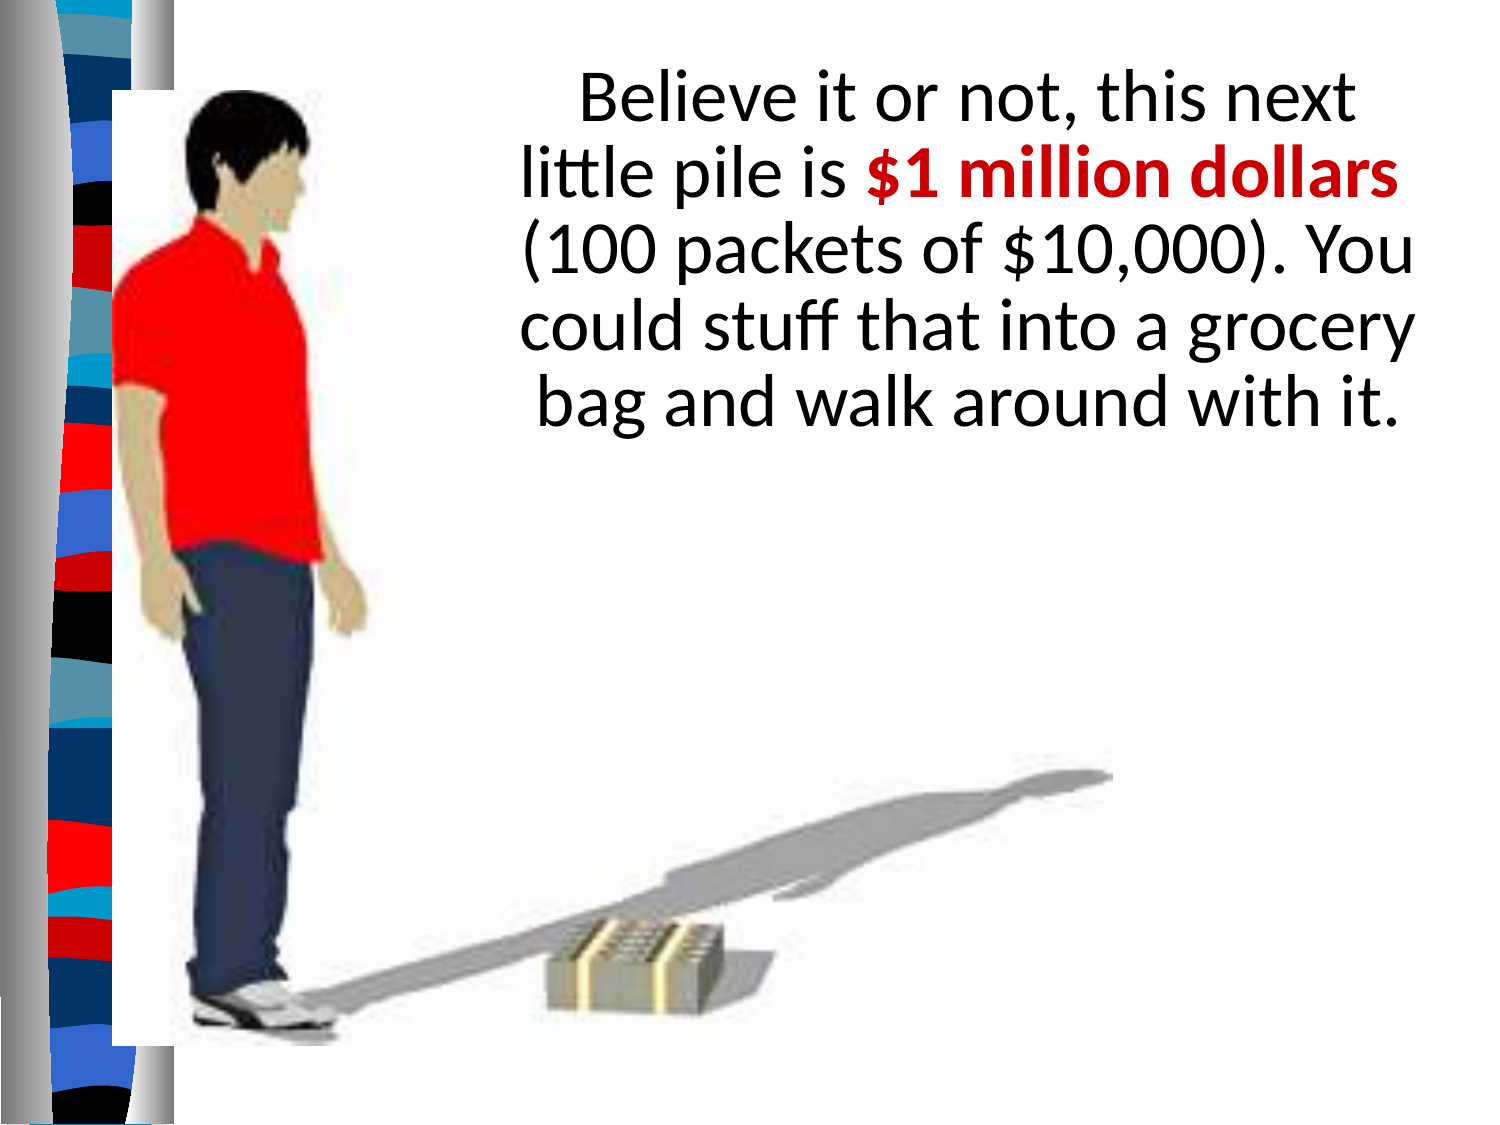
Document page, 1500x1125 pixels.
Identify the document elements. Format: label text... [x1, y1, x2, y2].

picture [112, 90, 1113, 1047]
text_box Believe it or not, this next little pile is $1 million dollars (100 packets of $10,000). You could stuff that into a grocery bag and walk around with it. [487, 52, 1450, 450]
